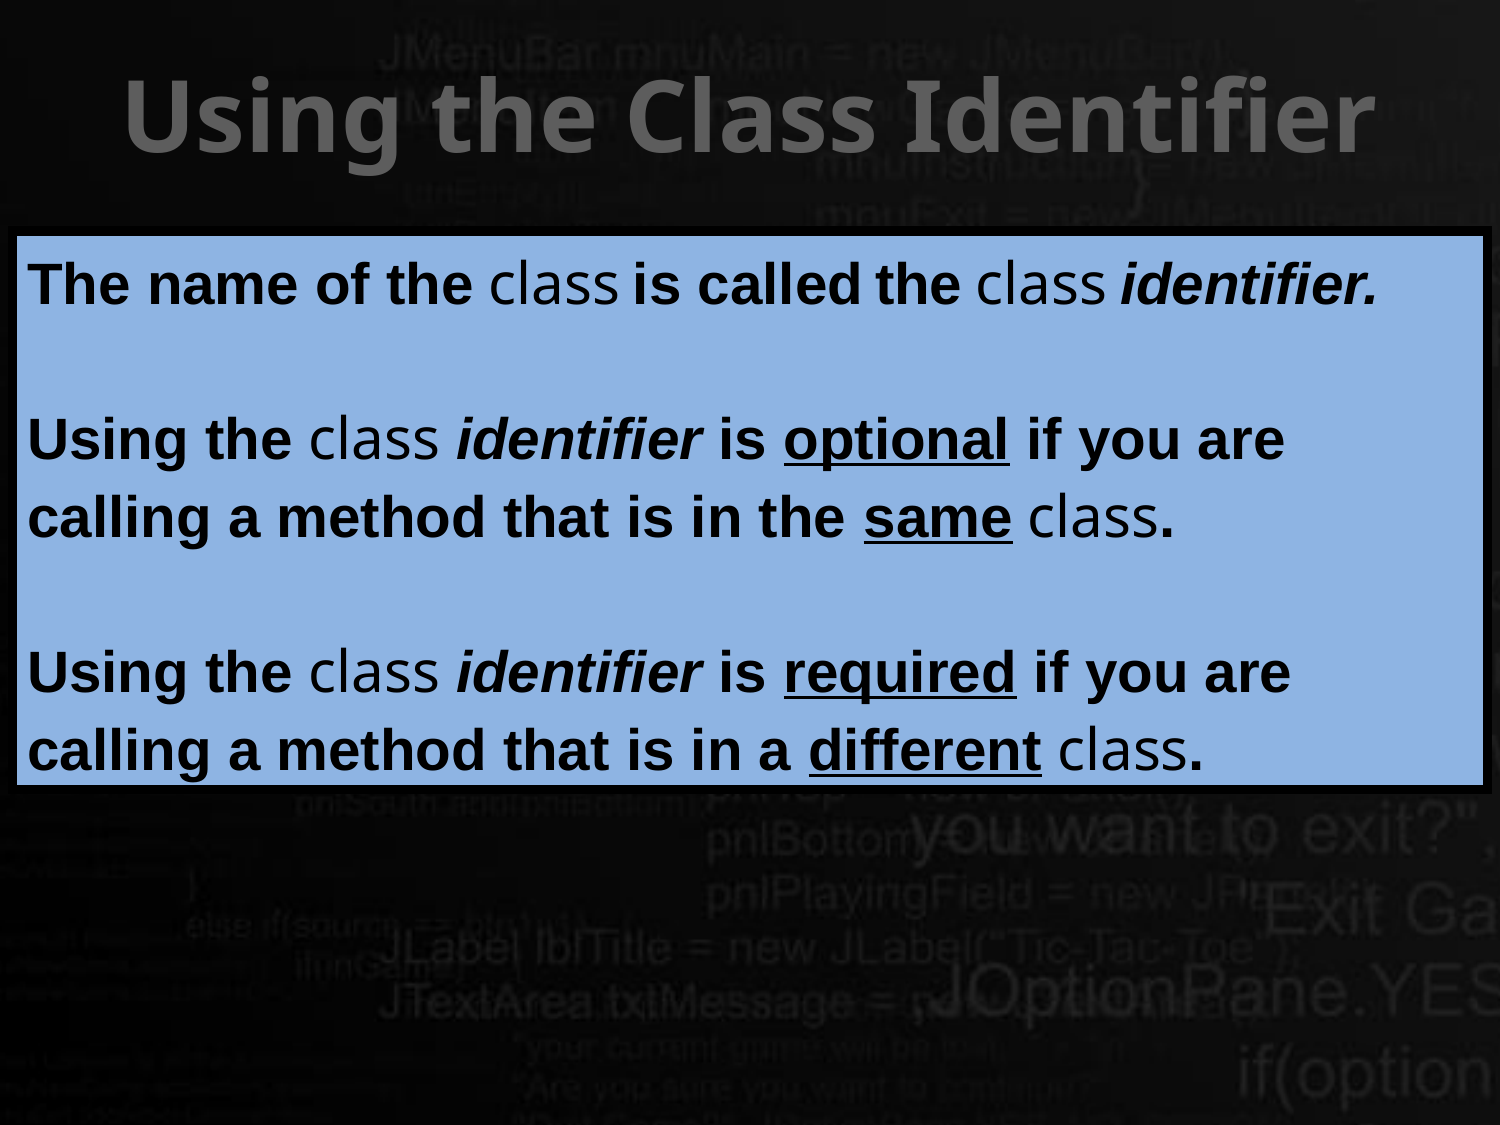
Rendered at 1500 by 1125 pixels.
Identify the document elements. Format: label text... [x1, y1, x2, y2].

title Using the Class Identifier [0, 0, 1500, 225]
text_box The name of the class is called the class identifier. Using the class identifier is optional if you are calling a method that is in the same class. Using the class identifier is required if you are calling a method that is in a different class. [12, 230, 1488, 790]
picture [0, 225, 1500, 1125]
